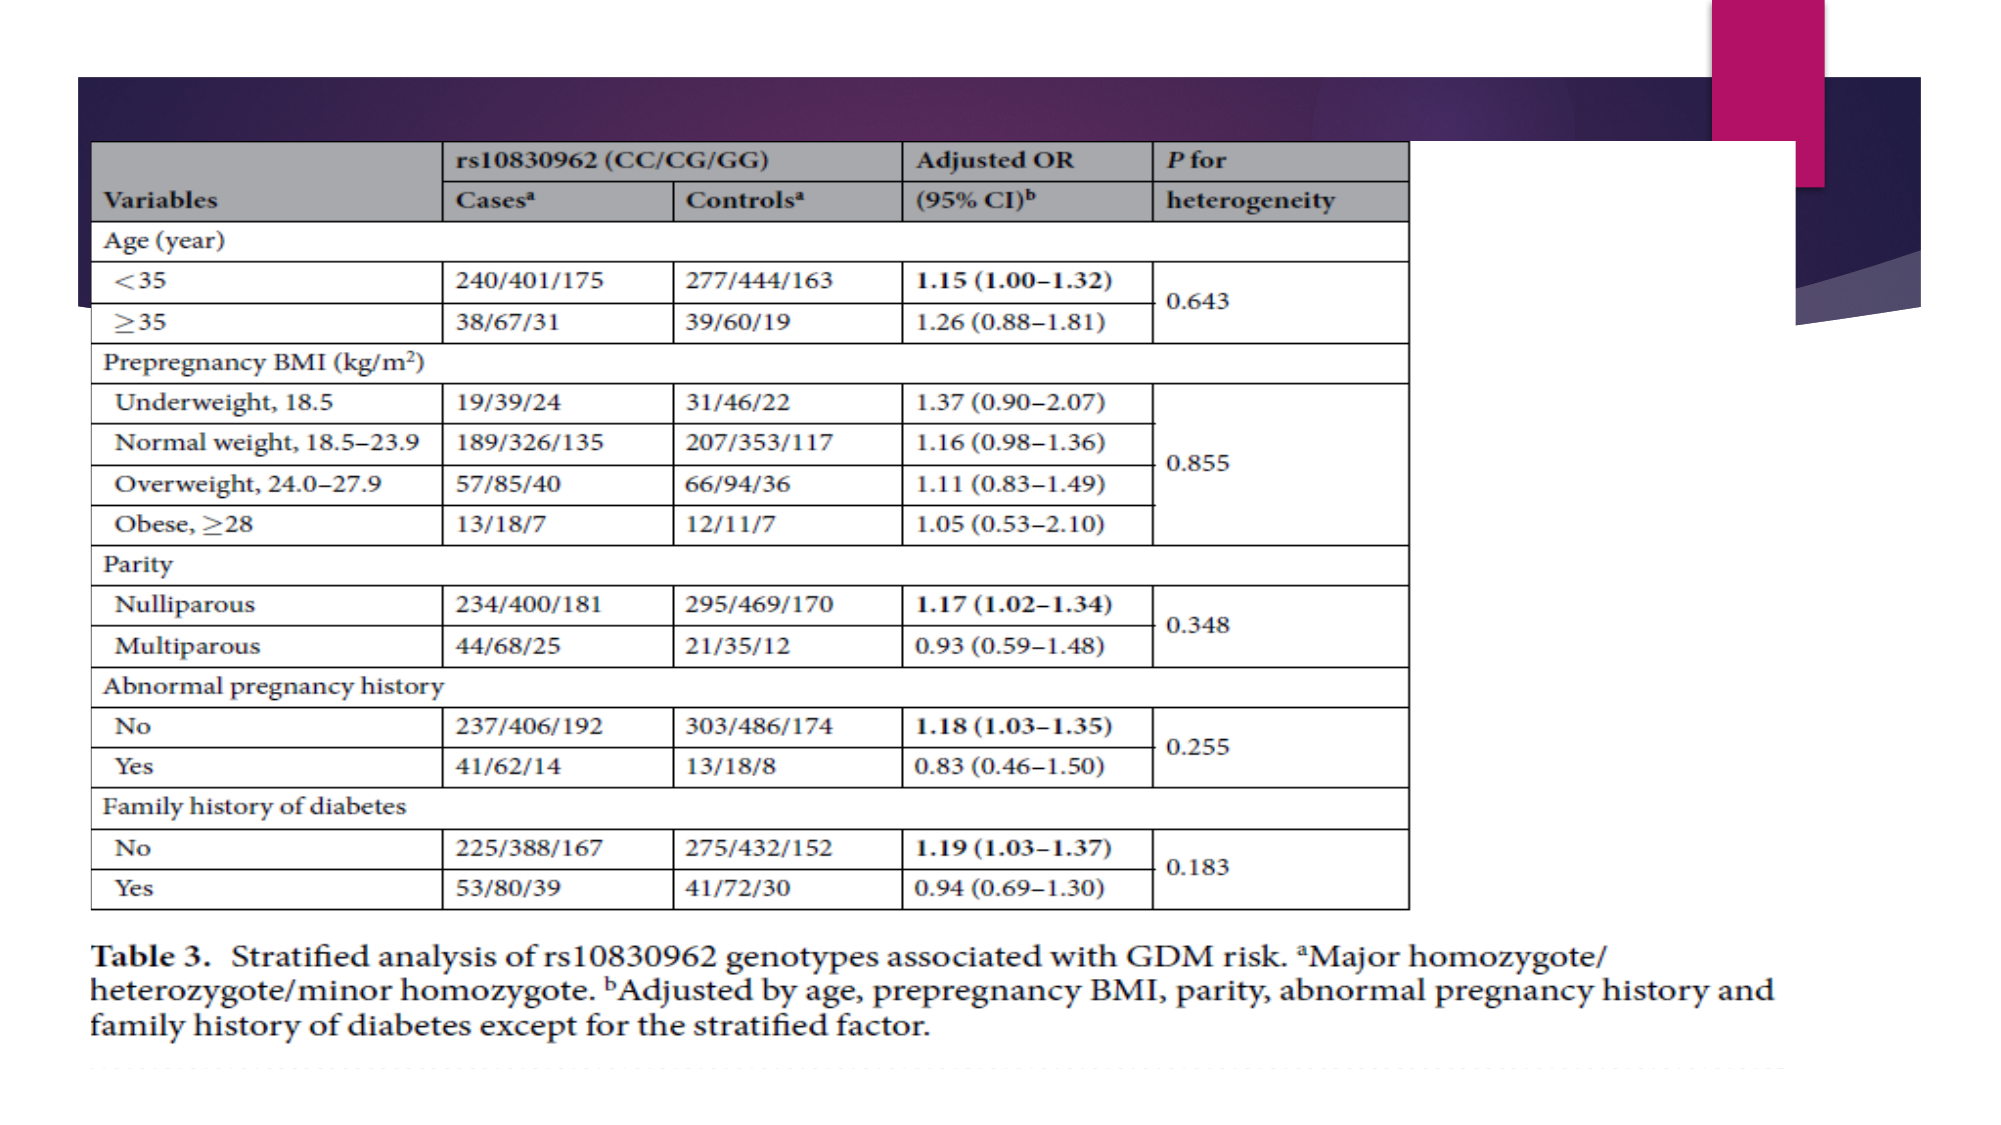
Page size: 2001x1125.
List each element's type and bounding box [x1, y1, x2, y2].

list [90, 141, 1796, 1070]
